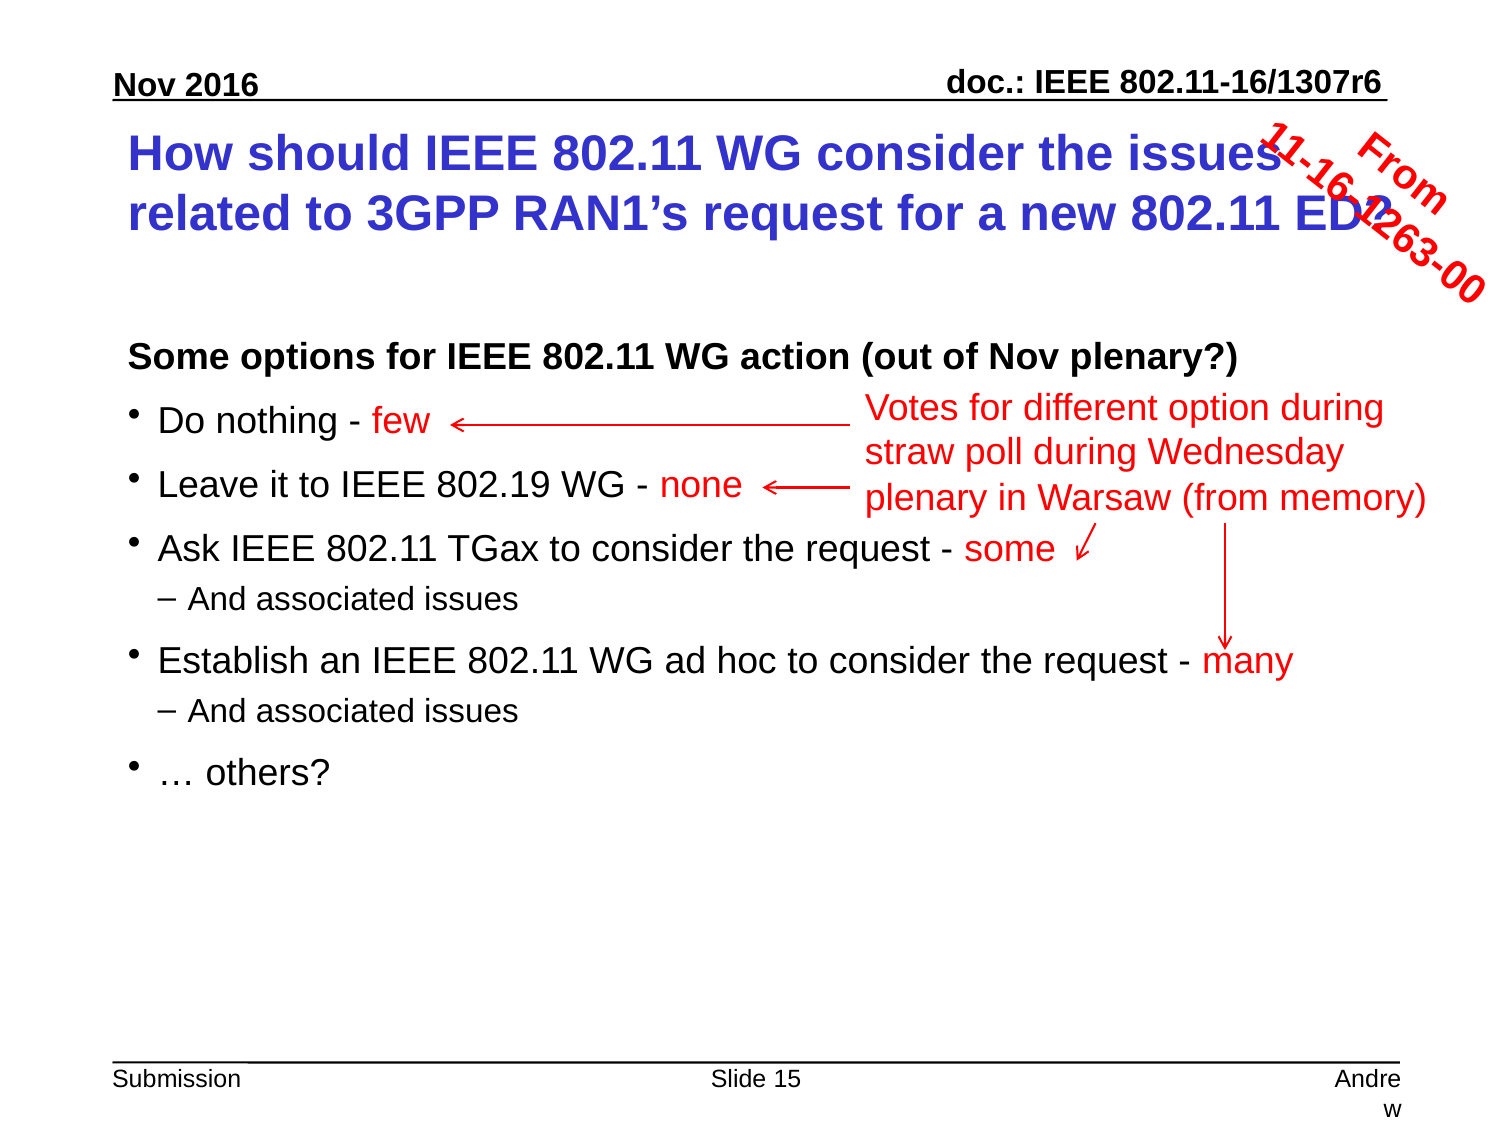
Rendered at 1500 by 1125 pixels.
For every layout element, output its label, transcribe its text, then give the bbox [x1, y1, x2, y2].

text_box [1076, 522, 1096, 561]
slide_number Slide 15 [709, 1061, 803, 1093]
title How should IEEE 802.11 WG consider the issues related to 3GPP RAN1’s request for a new 802.11 ED? [112, 112, 1450, 288]
text_box From 11-16-1263-00 [1265, 49, 1500, 284]
footer Andrew Myles, Cisco [1320, 1061, 1402, 1093]
text_box Votes for different option during straw poll during Wednesday plenary in Warsaw (from memory) [849, 375, 1475, 475]
list Some options for IEEE 802.11 WG action (out of Nov plenary?) Do nothing - few Leave it to IEEE 802.19 WG - none Ask IEEE 802.11 TGax to consider the request - some And associated issues Establish an IEEE 802.11 WG ad hoc to consider the request - many And associated issues … others? [112, 324, 1388, 1000]
